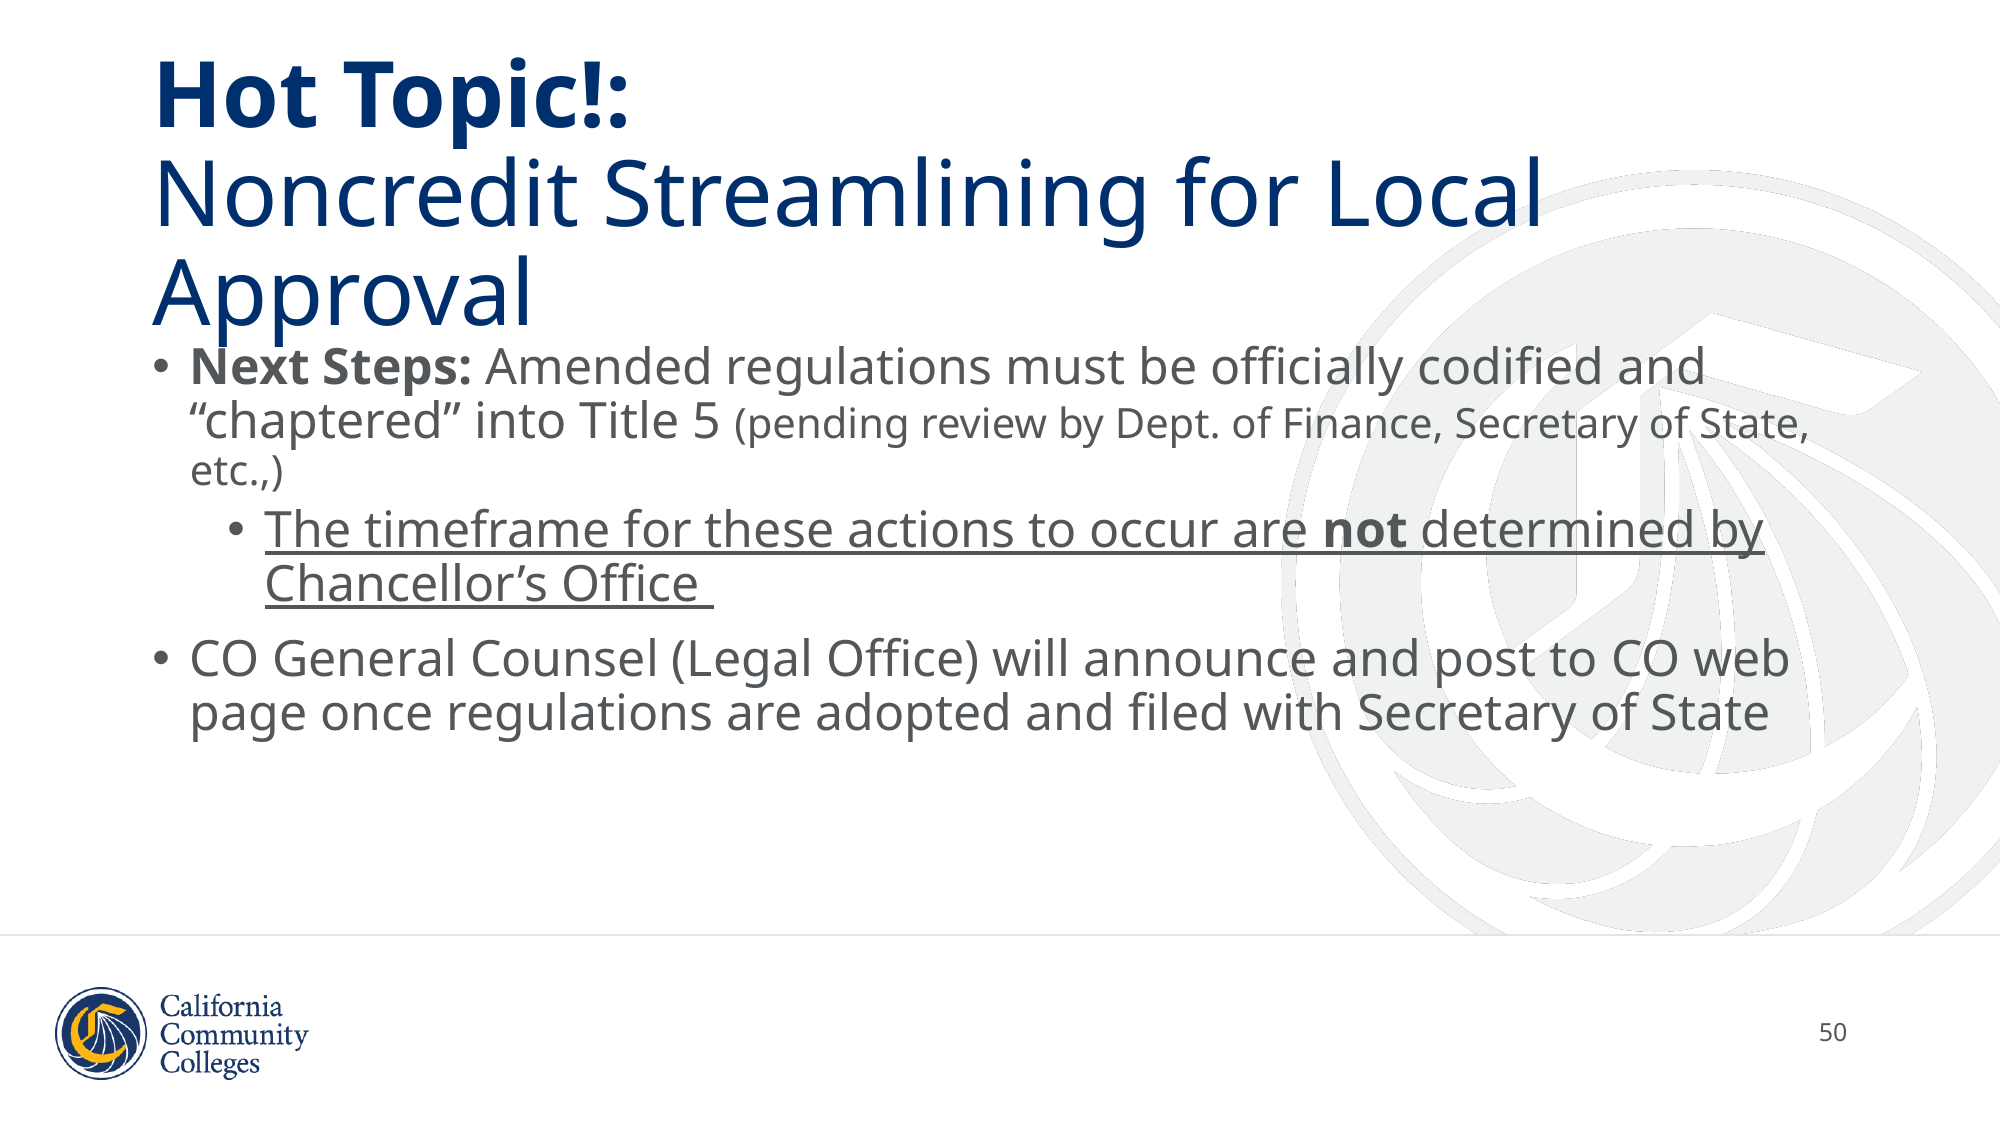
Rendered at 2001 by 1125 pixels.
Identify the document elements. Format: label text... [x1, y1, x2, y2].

slide_number 50 [1412, 1003, 1863, 1064]
picture [1281, 170, 2000, 934]
title Hot Topic!: Noncredit Streamlining for Local Approval [137, 59, 1863, 333]
picture [52, 984, 312, 1083]
list Next Steps: Amended regulations must be officially codified and “chaptered” into Title 5 (pending review by Dept. of Finance, Secretary of State, etc.,) The timeframe for these actions to occur are not determined by Chancellor’s Office CO General Counsel (Legal Office) will announce and post to CO web page once regulations are adopted and filed with Secretary of State [137, 333, 1901, 899]
